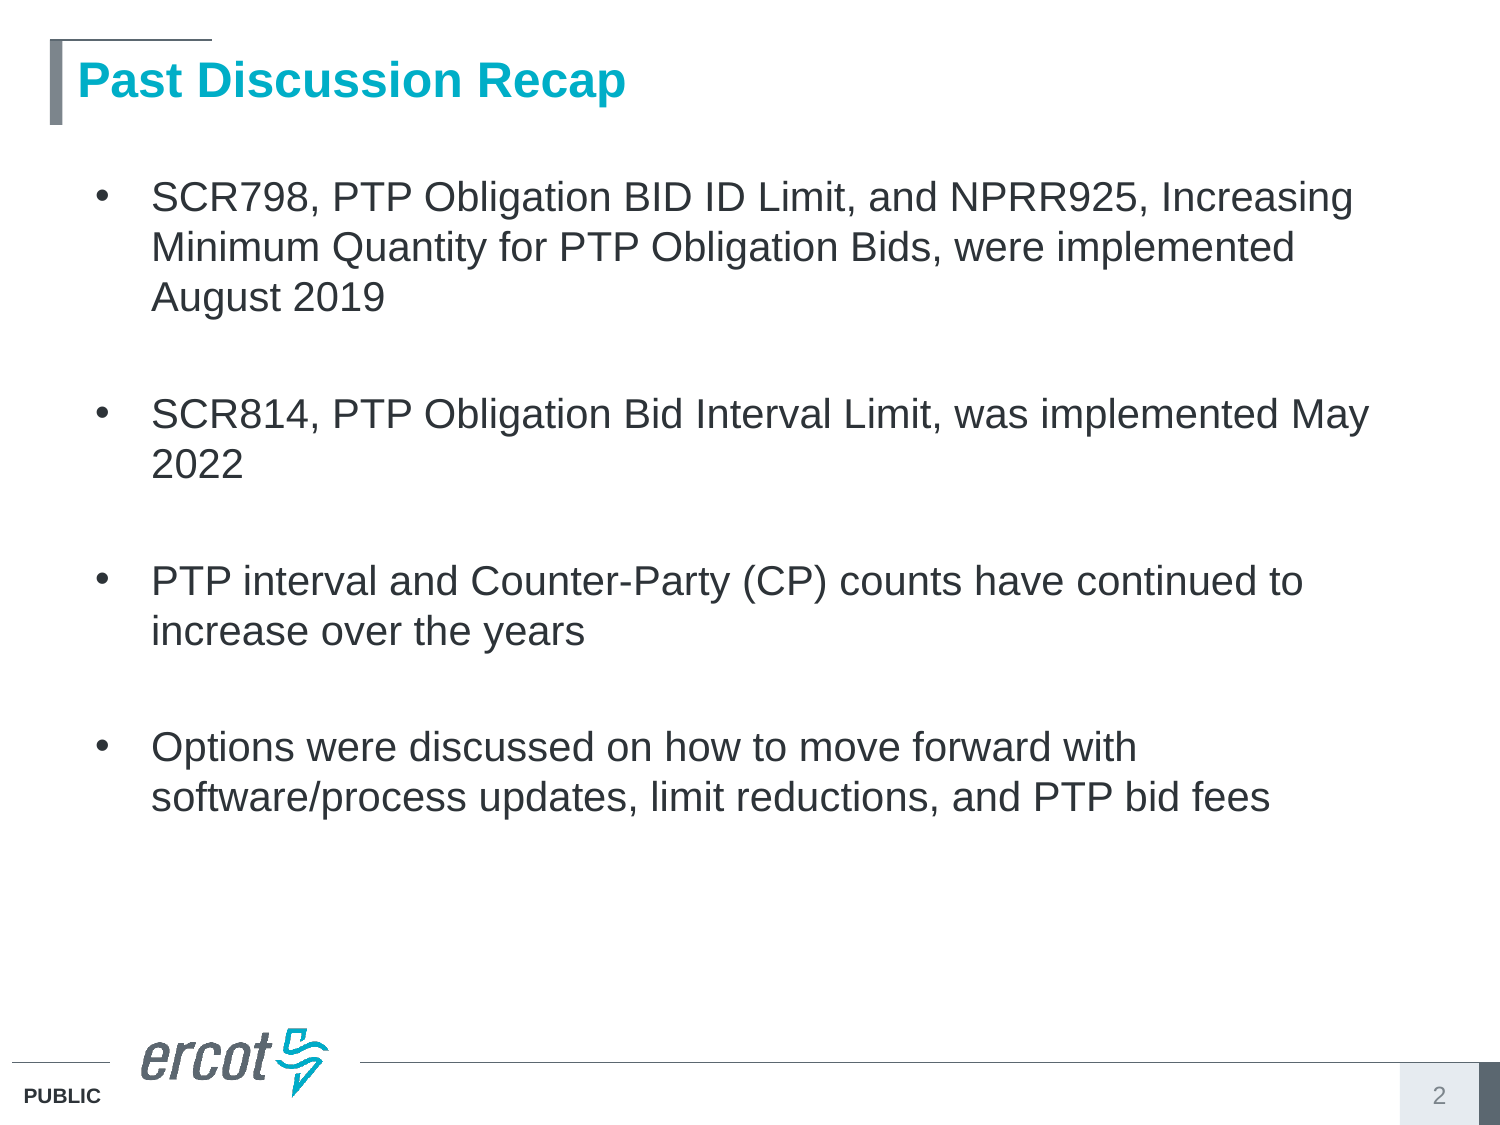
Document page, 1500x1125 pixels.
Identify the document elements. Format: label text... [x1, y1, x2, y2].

title Past Discussion Recap [62, 39, 1450, 125]
slide_number 2 [1400, 1076, 1480, 1113]
list SCR798, PTP Obligation BID ID Limit, and NPRR925, Increasing Minimum Quantity for PTP Obligation Bids, were implemented August 2019 SCR814, PTP Obligation Bid Interval Limit, was implemented May 2022 PTP interval and Counter-Party (CP) counts have continued to increase over the years Options were discussed on how to move forward with software/process updates, limit reductions, and PTP bid fees [50, 125, 1450, 992]
picture [137, 1024, 332, 1100]
